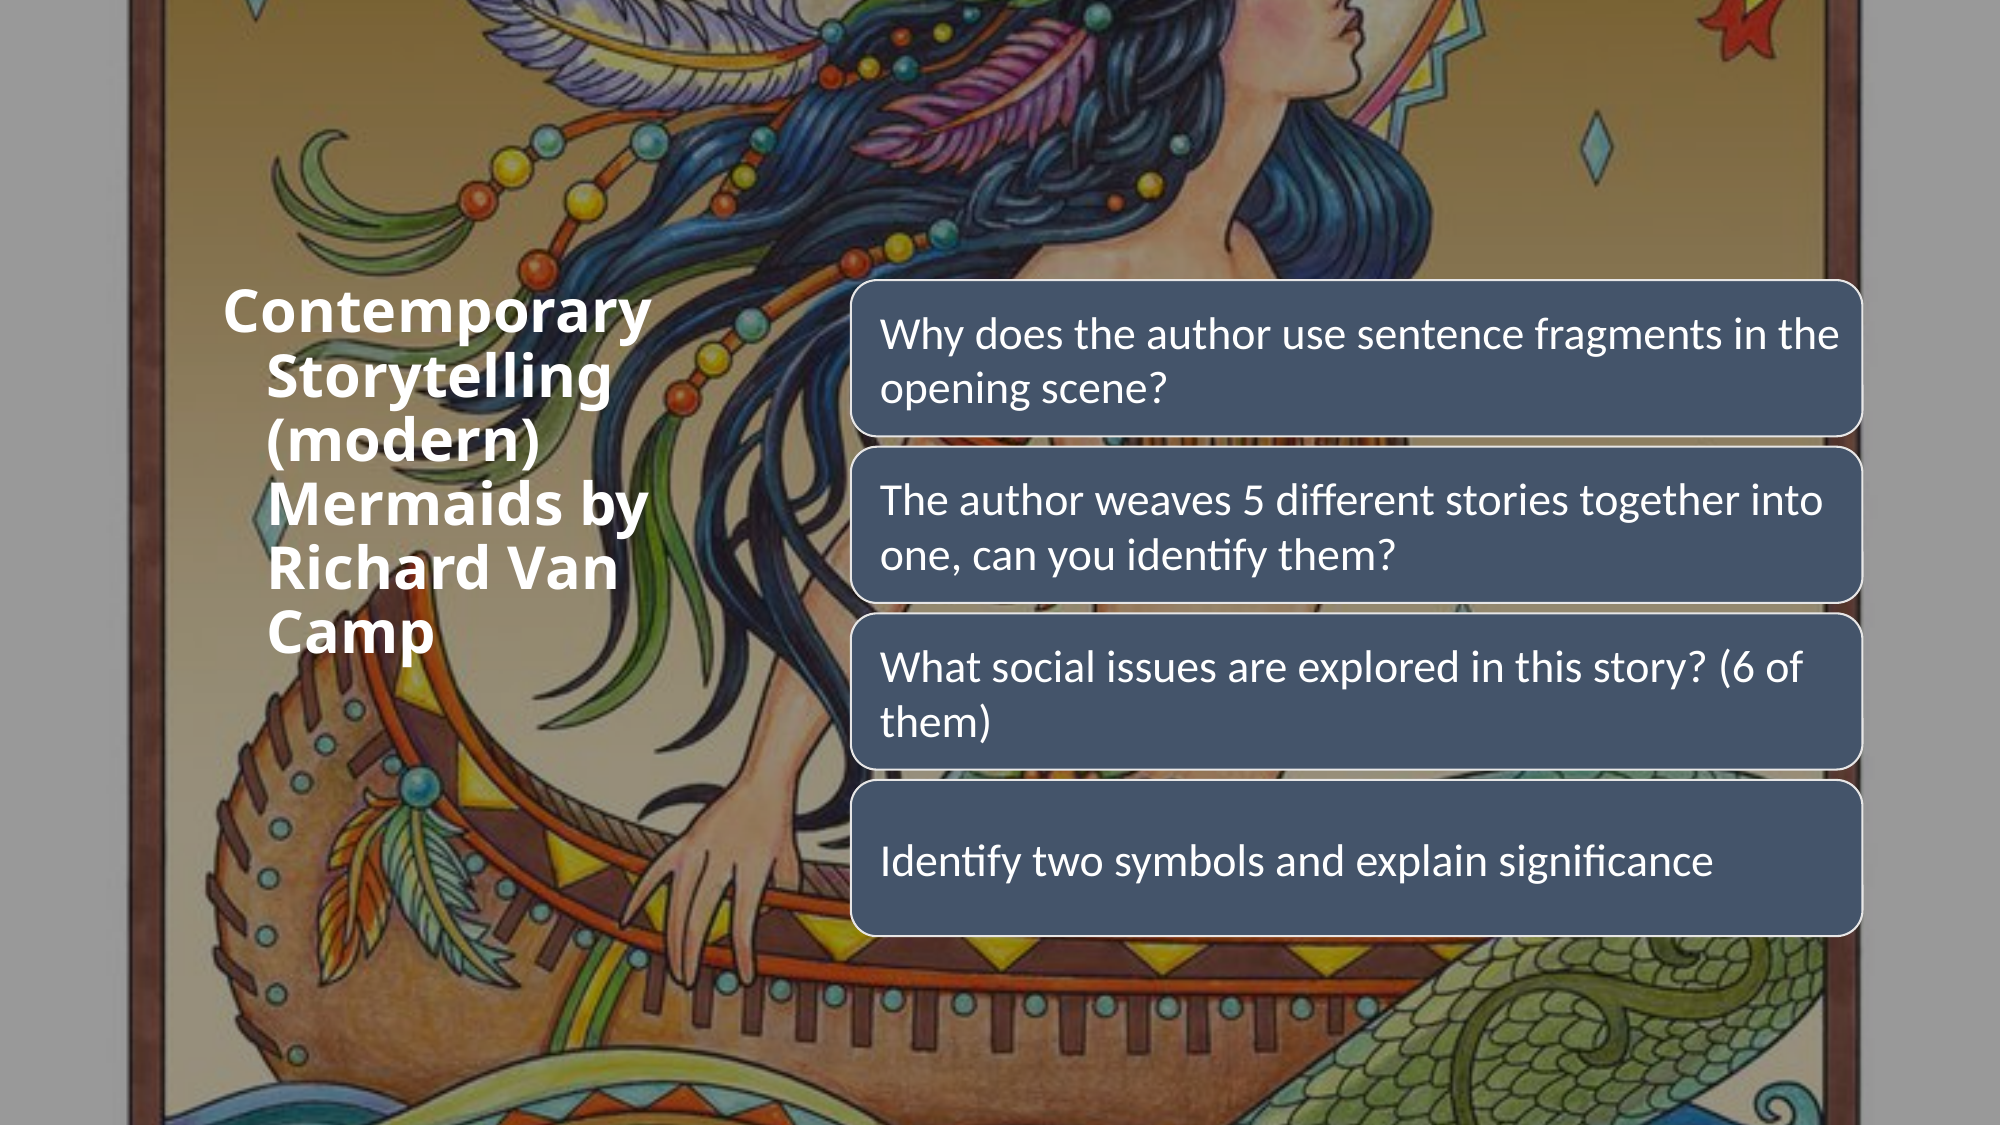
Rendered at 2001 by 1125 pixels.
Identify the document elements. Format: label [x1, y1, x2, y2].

list [0, 0, 2000, 1125]
list [850, 274, 1863, 943]
